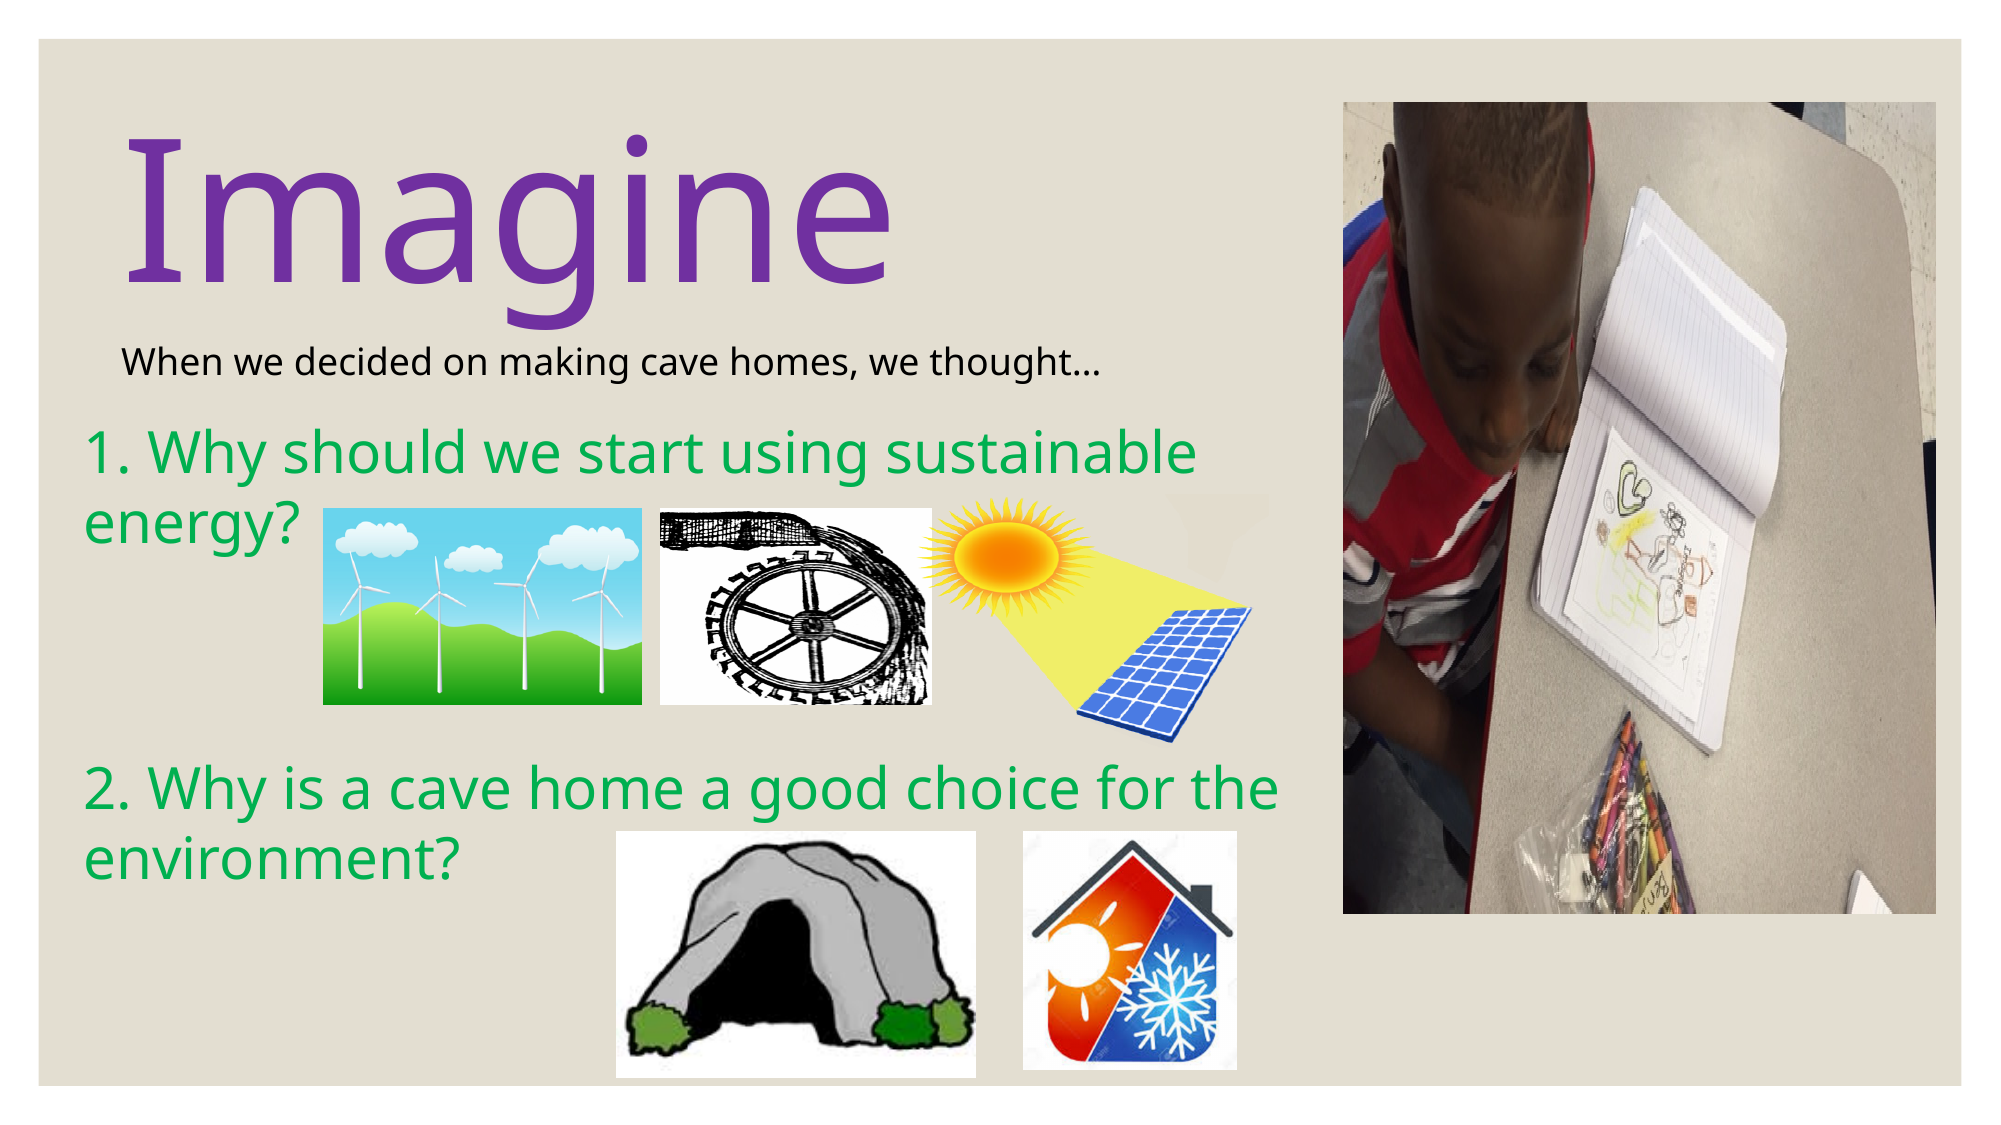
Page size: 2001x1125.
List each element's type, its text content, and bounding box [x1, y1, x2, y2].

list When we decided on making cave homes, we thought… [106, 330, 1269, 400]
text_box 1. Why should we start using sustainable energy? 2. Why is a cave home a good choice for the environment? [68, 408, 1367, 1125]
picture [1023, 831, 1237, 1070]
picture [660, 494, 1269, 754]
title Imagine [106, 105, 1338, 331]
picture [323, 508, 642, 705]
picture [1343, 102, 1936, 915]
picture [615, 831, 976, 1078]
